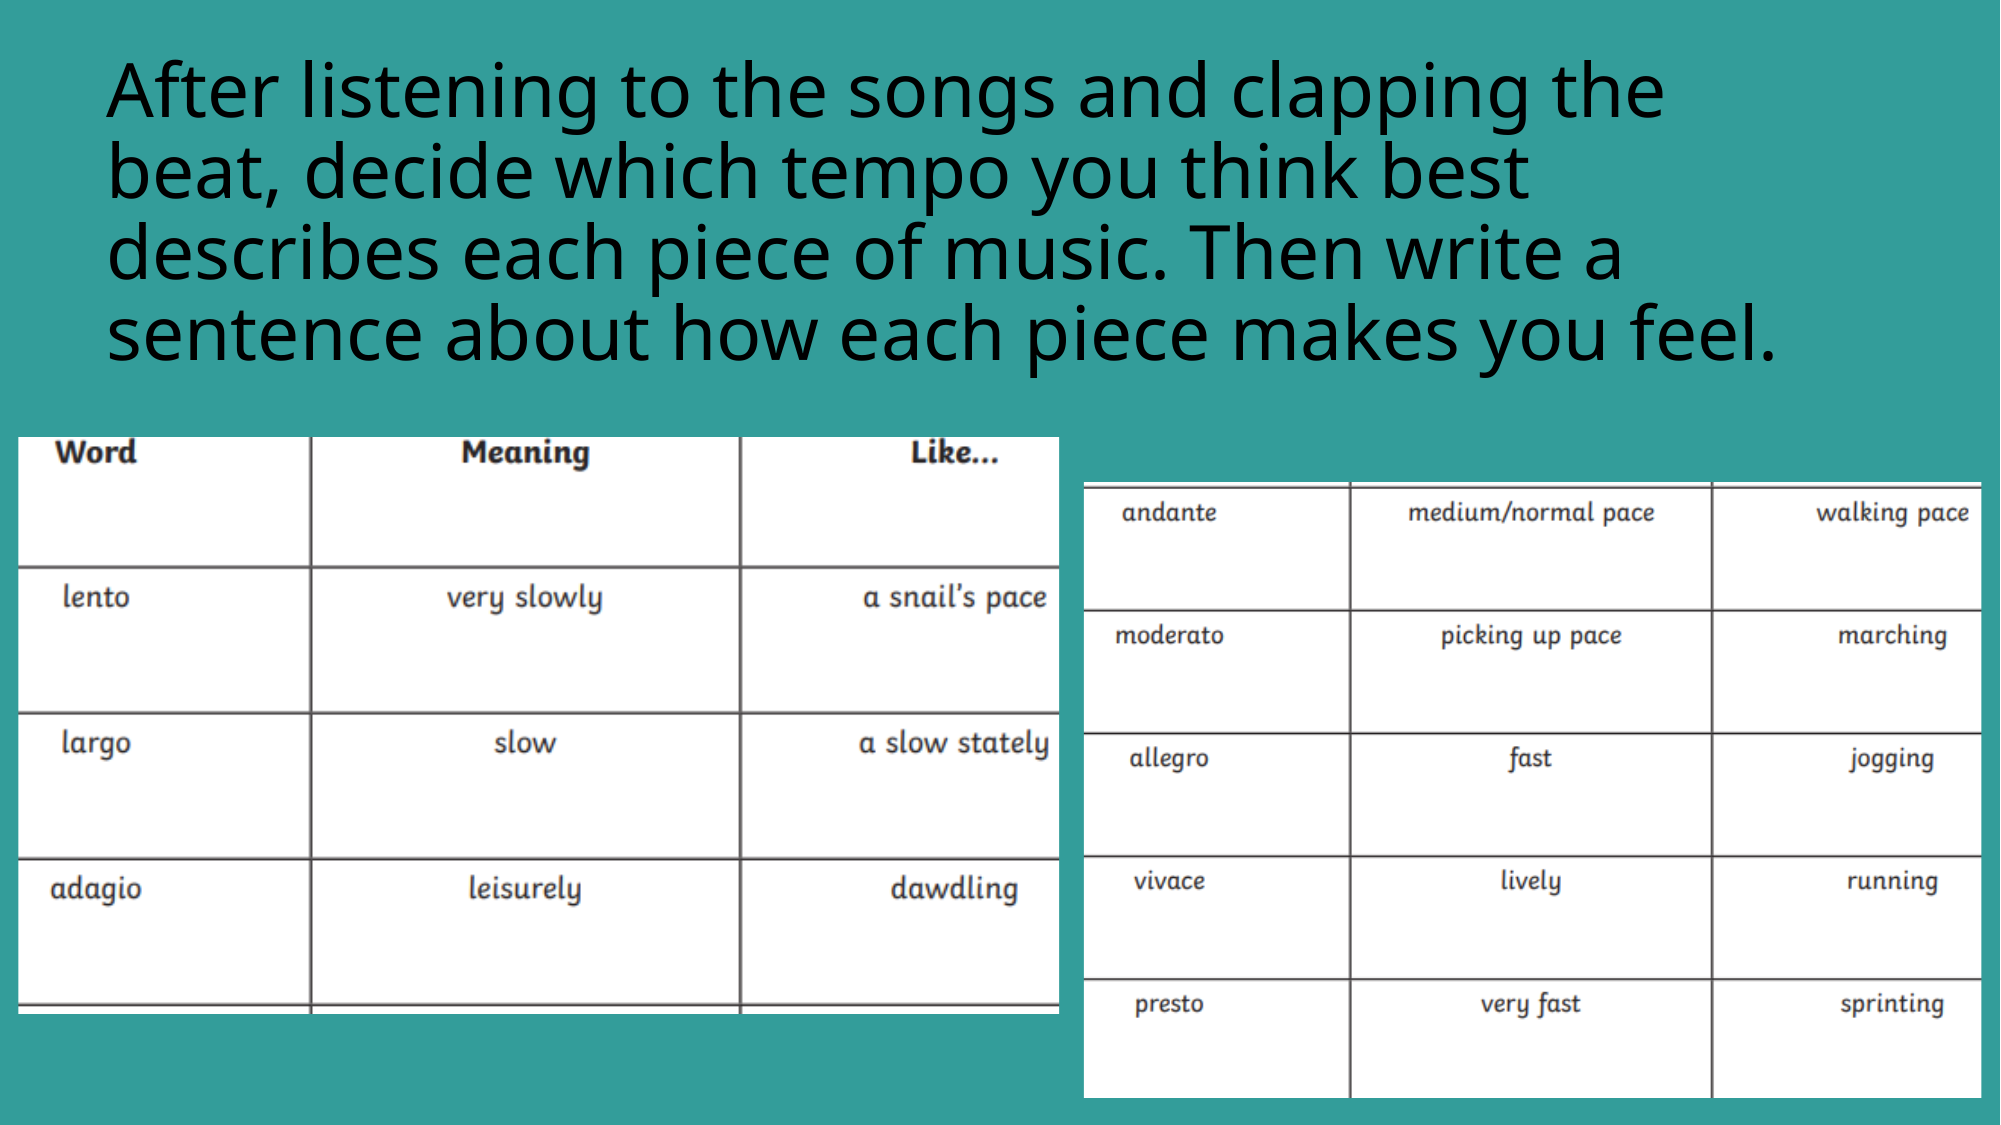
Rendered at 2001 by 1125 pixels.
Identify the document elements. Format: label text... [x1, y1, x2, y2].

title After listening to the songs and clapping the beat, decide which tempo you think best describes each piece of music. Then write a sentence about how each piece makes you feel. [91, 106, 1817, 324]
picture [1083, 481, 1982, 1098]
picture [18, 437, 1060, 1014]
list [137, 299, 1863, 1014]
